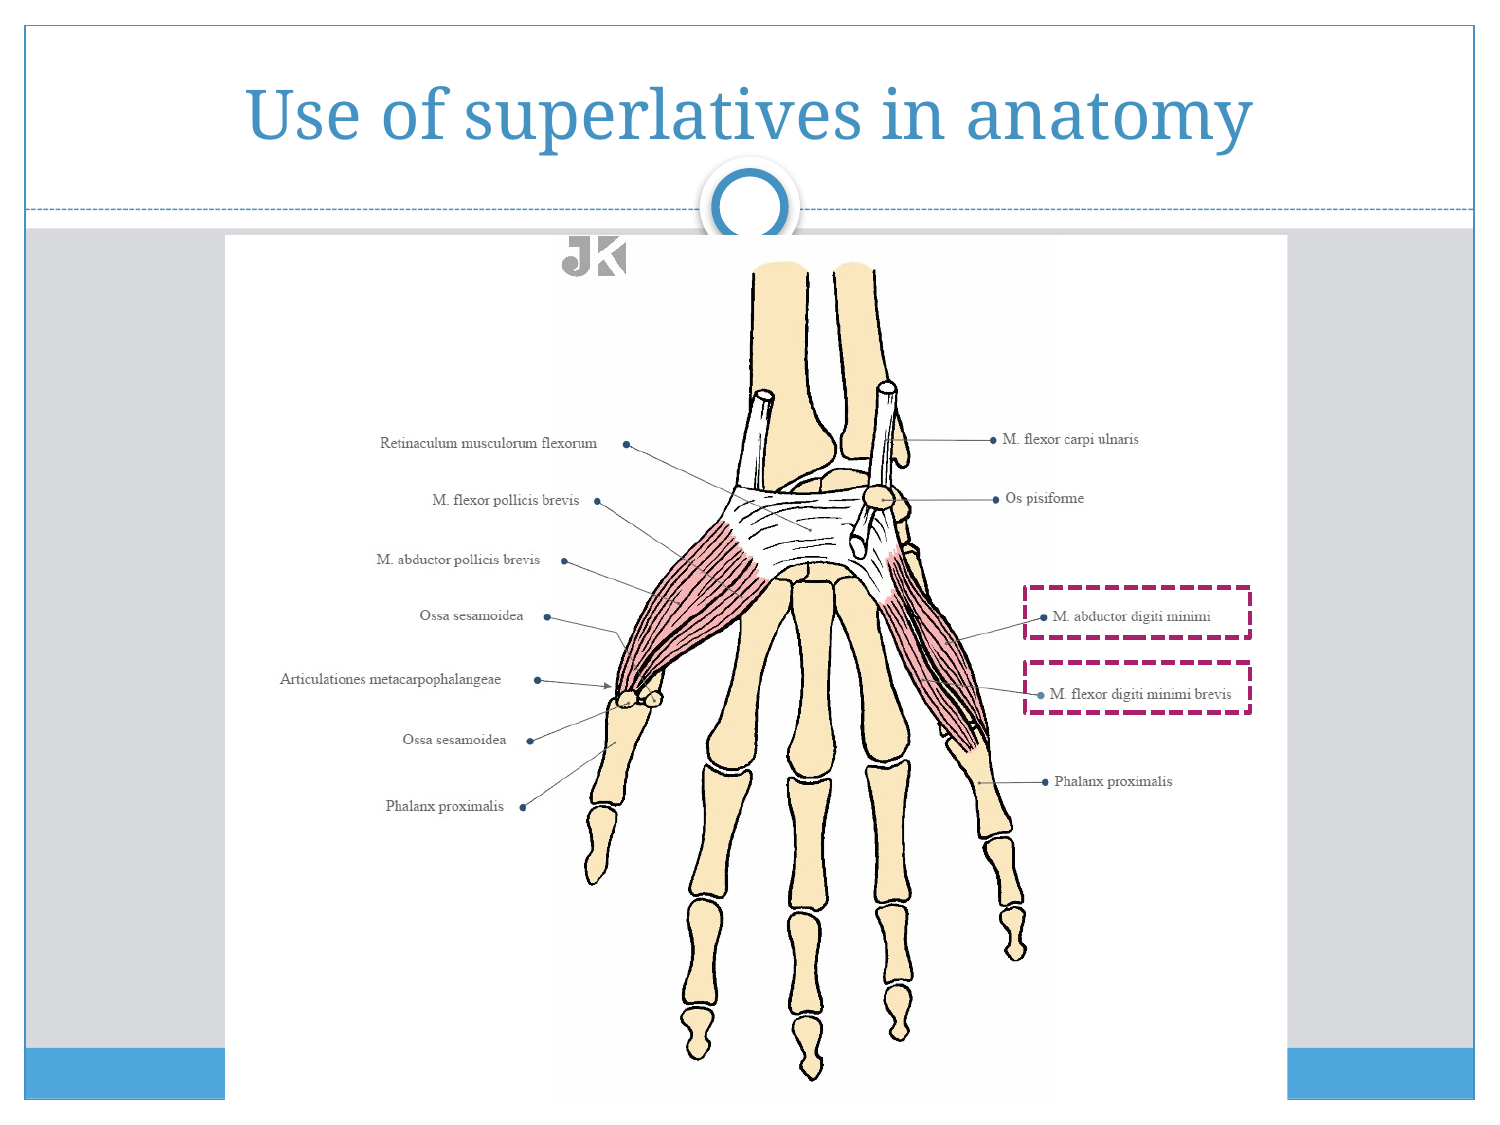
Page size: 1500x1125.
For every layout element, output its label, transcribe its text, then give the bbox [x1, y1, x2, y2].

picture [224, 234, 1288, 1101]
title Use of superlatives in anatomy [50, 50, 1450, 175]
